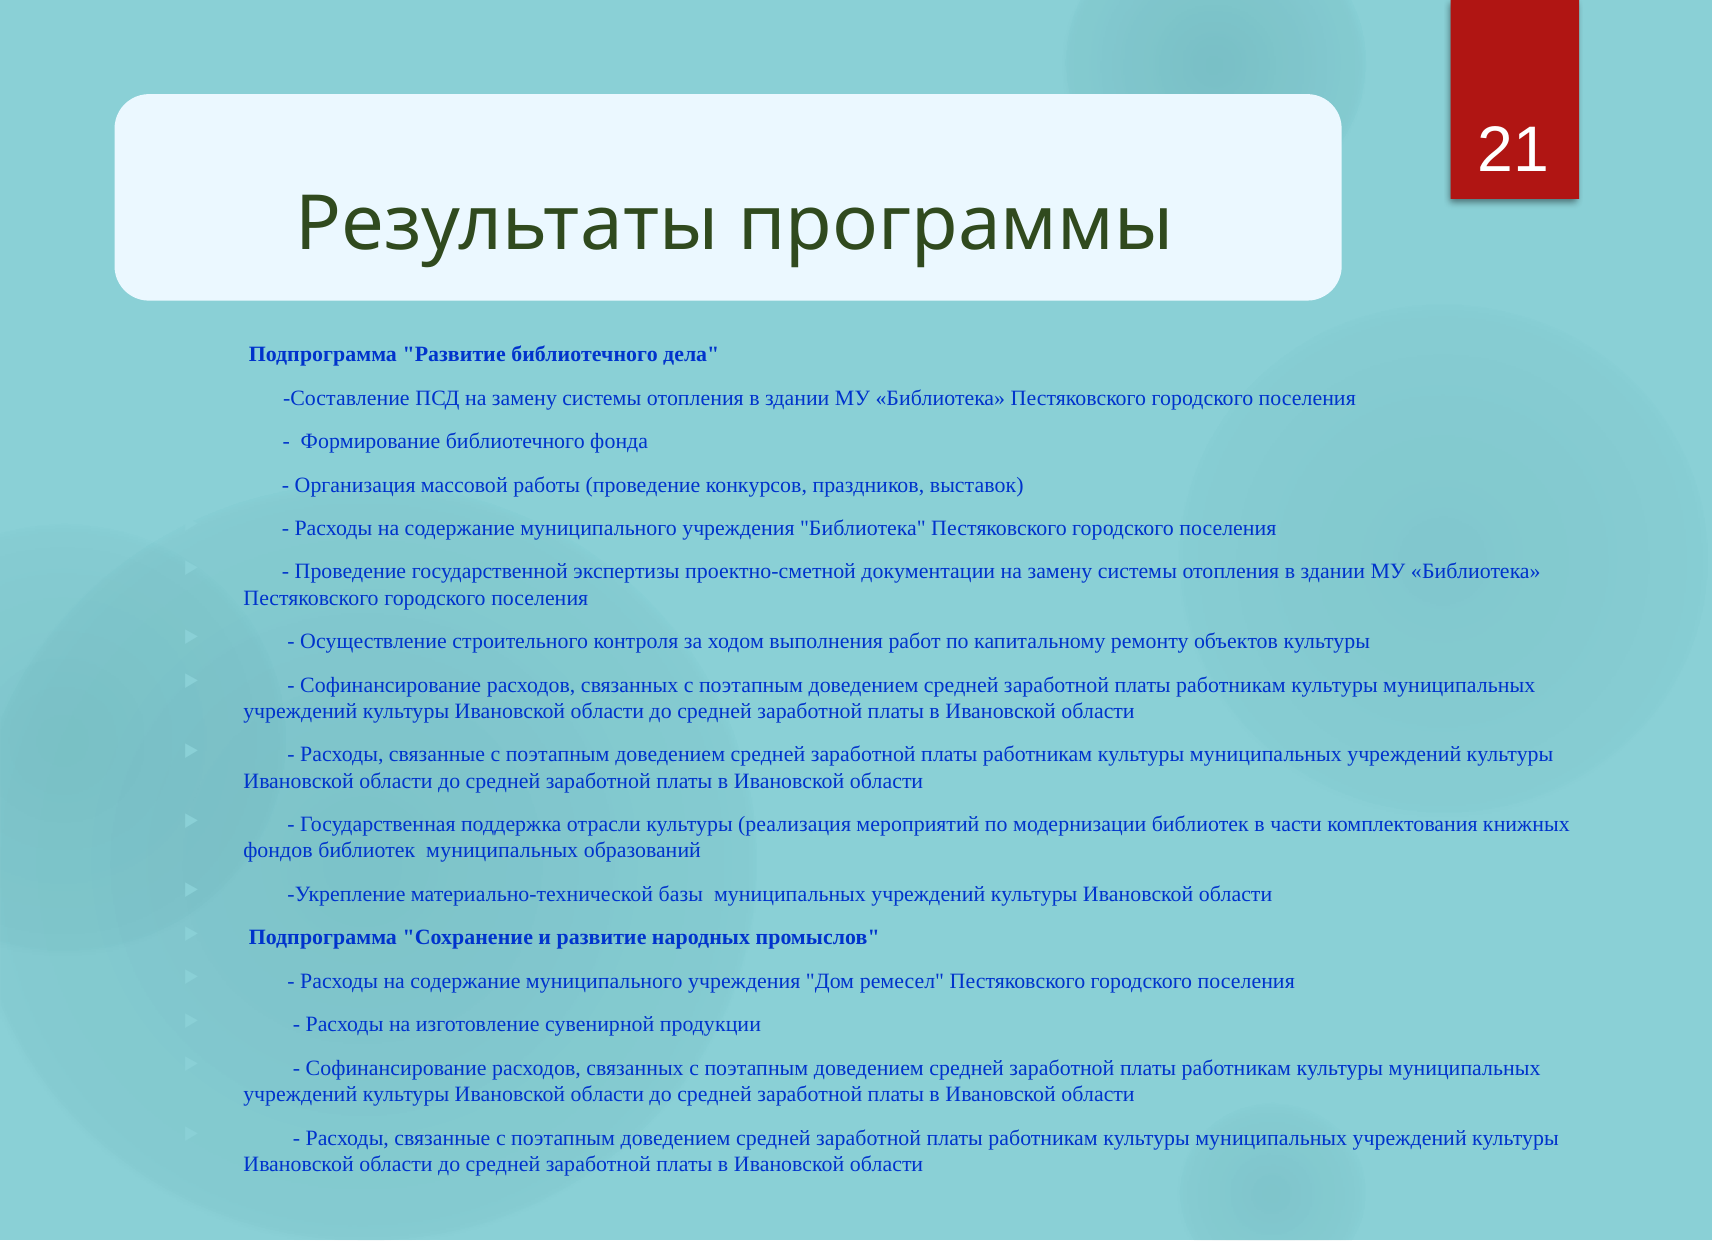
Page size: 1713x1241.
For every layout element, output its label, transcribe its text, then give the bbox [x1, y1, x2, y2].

list Подпрограмма "Развитие библиотечного дела" -Составление ПСД на замену системы отопления в здании МУ «Библиотека» Пестяковского городского поселения - Формирование библиотечного фонда - Организация массовой работы (проведение конкурсов, праздников, выставок) - Расходы на содержание муниципального учреждения "Библиотека" Пестяковского городского поселения - Проведение государственной экспертизы проектно-сметной документации на замену системы отопления в здании МУ «Библиотека» Пестяковского городского поселения - Осуществление строительного контроля за ходом выполнения работ по капитальному ремонту объектов культуры - Софинансирование расходов, связанных с поэтапным доведением средней заработной платы работникам культуры муниципальных учреждений культуры Ивановской области до средней заработной платы в Ивановской области - Расходы, связанные с поэтапным доведением средней заработной платы работникам культуры муниципальных учреждений культуры Ивановской области до средней заработной платы в Ивановской области - Государственная поддержка отрасли культуры (реализация мероприятий по модернизации библиотек в части комплектования книжных фондов библиотек муниципальных образований -Укрепление материально-технической базы муниципальных учреждений культуры Ивановской области Подпрограмма "Сохранение и развитие народных промыслов" - Расходы на содержание муниципального учреждения "Дом ремесел" Пестяковского городского поселения - Расходы на изготовление сувенирной продукции - Софинансирование расходов, связанных с поэтапным доведением средней заработной платы работникам культуры муниципальных учреждений культуры Ивановской области до средней заработной платы в Ивановской области - Расходы, связанные с поэтапным доведением средней заработной платы работникам культуры муниципальных учреждений культуры Ивановской области до средней заработной платы в Ивановской области [168, 332, 1599, 1187]
slide_number 21 [1454, 53, 1573, 193]
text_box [114, 93, 1342, 301]
